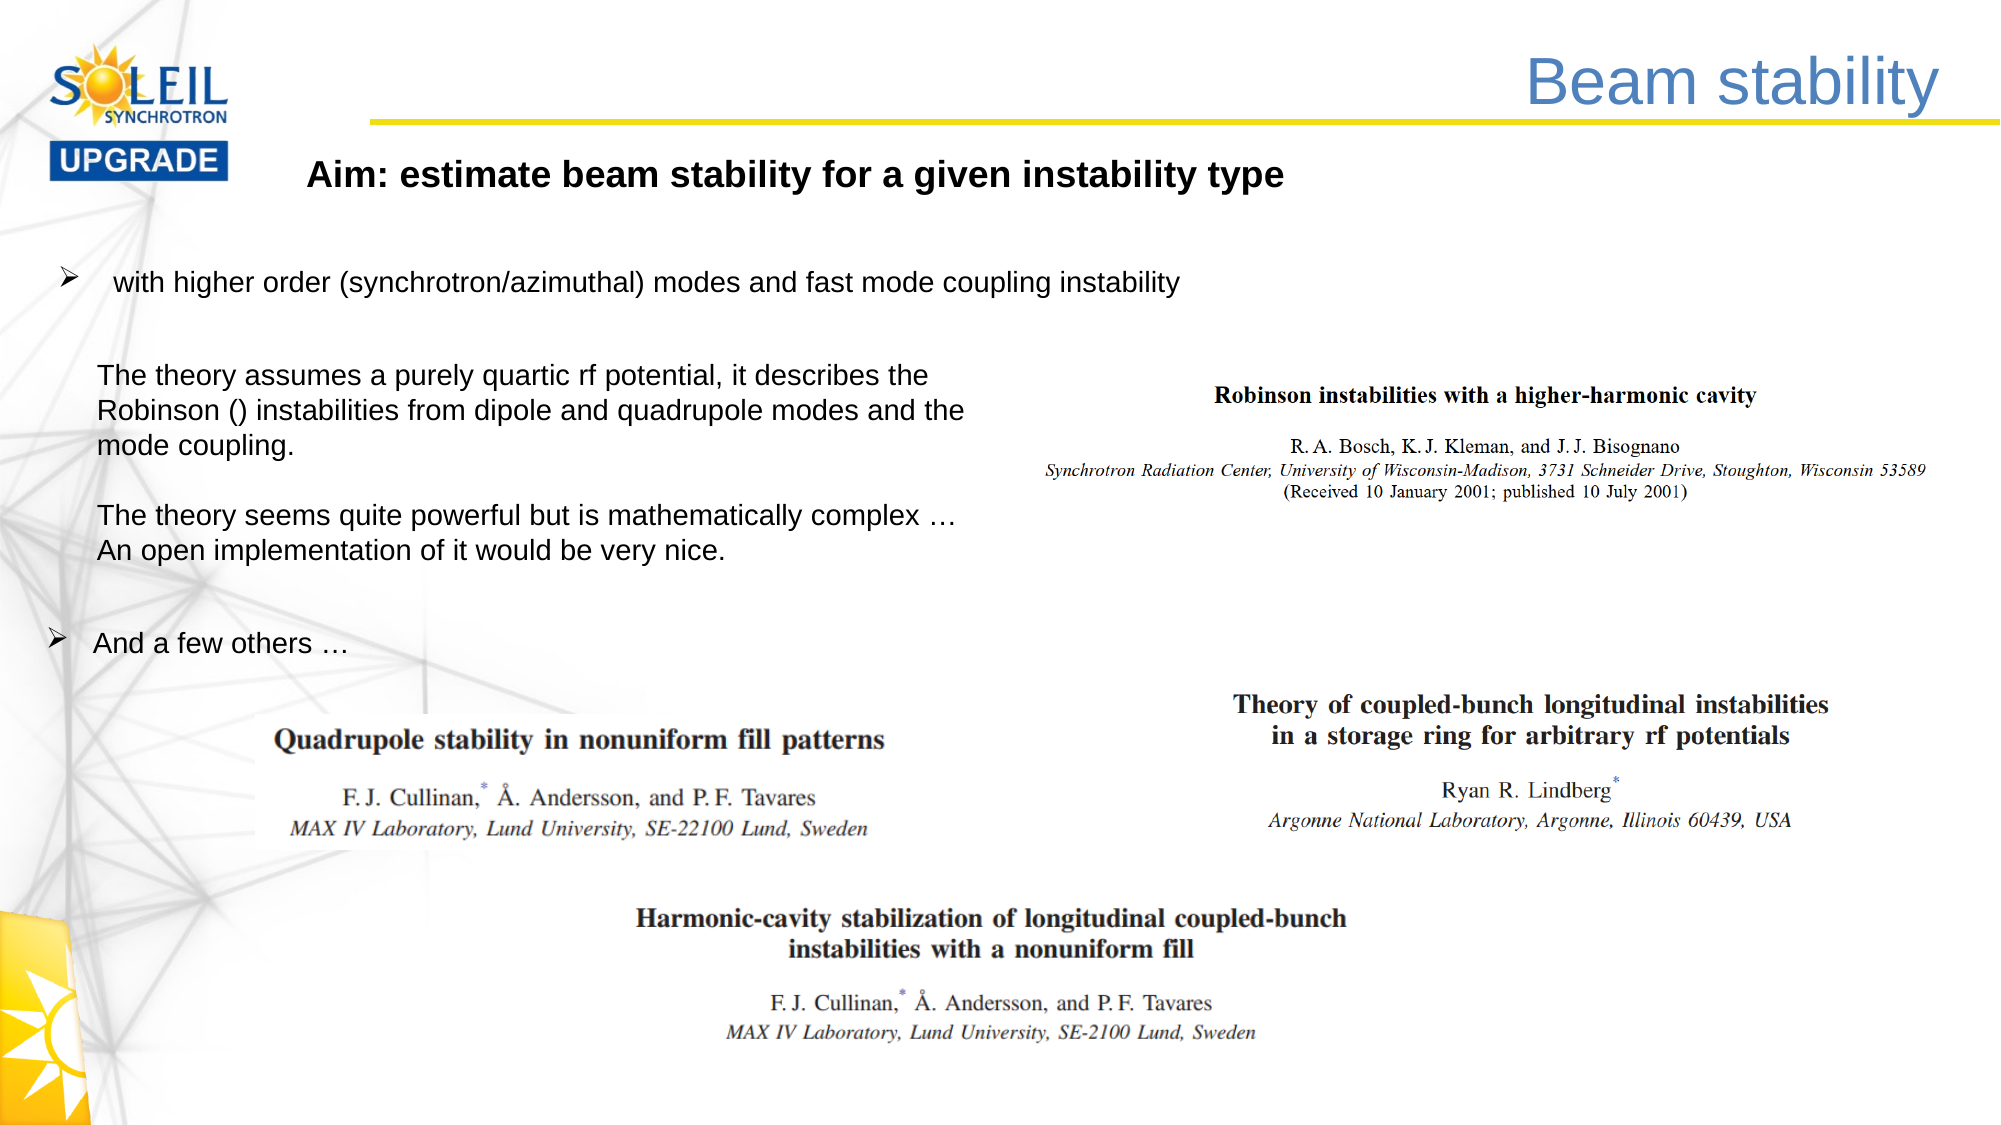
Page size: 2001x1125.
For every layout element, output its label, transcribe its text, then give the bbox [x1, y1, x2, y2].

picture [0, 0, 2001, 1125]
text_box And a few others … [31, 616, 1193, 667]
text_box Aim: estimate beam stability for a given instability type [291, 142, 1750, 203]
title Beam stability [369, 31, 1956, 125]
